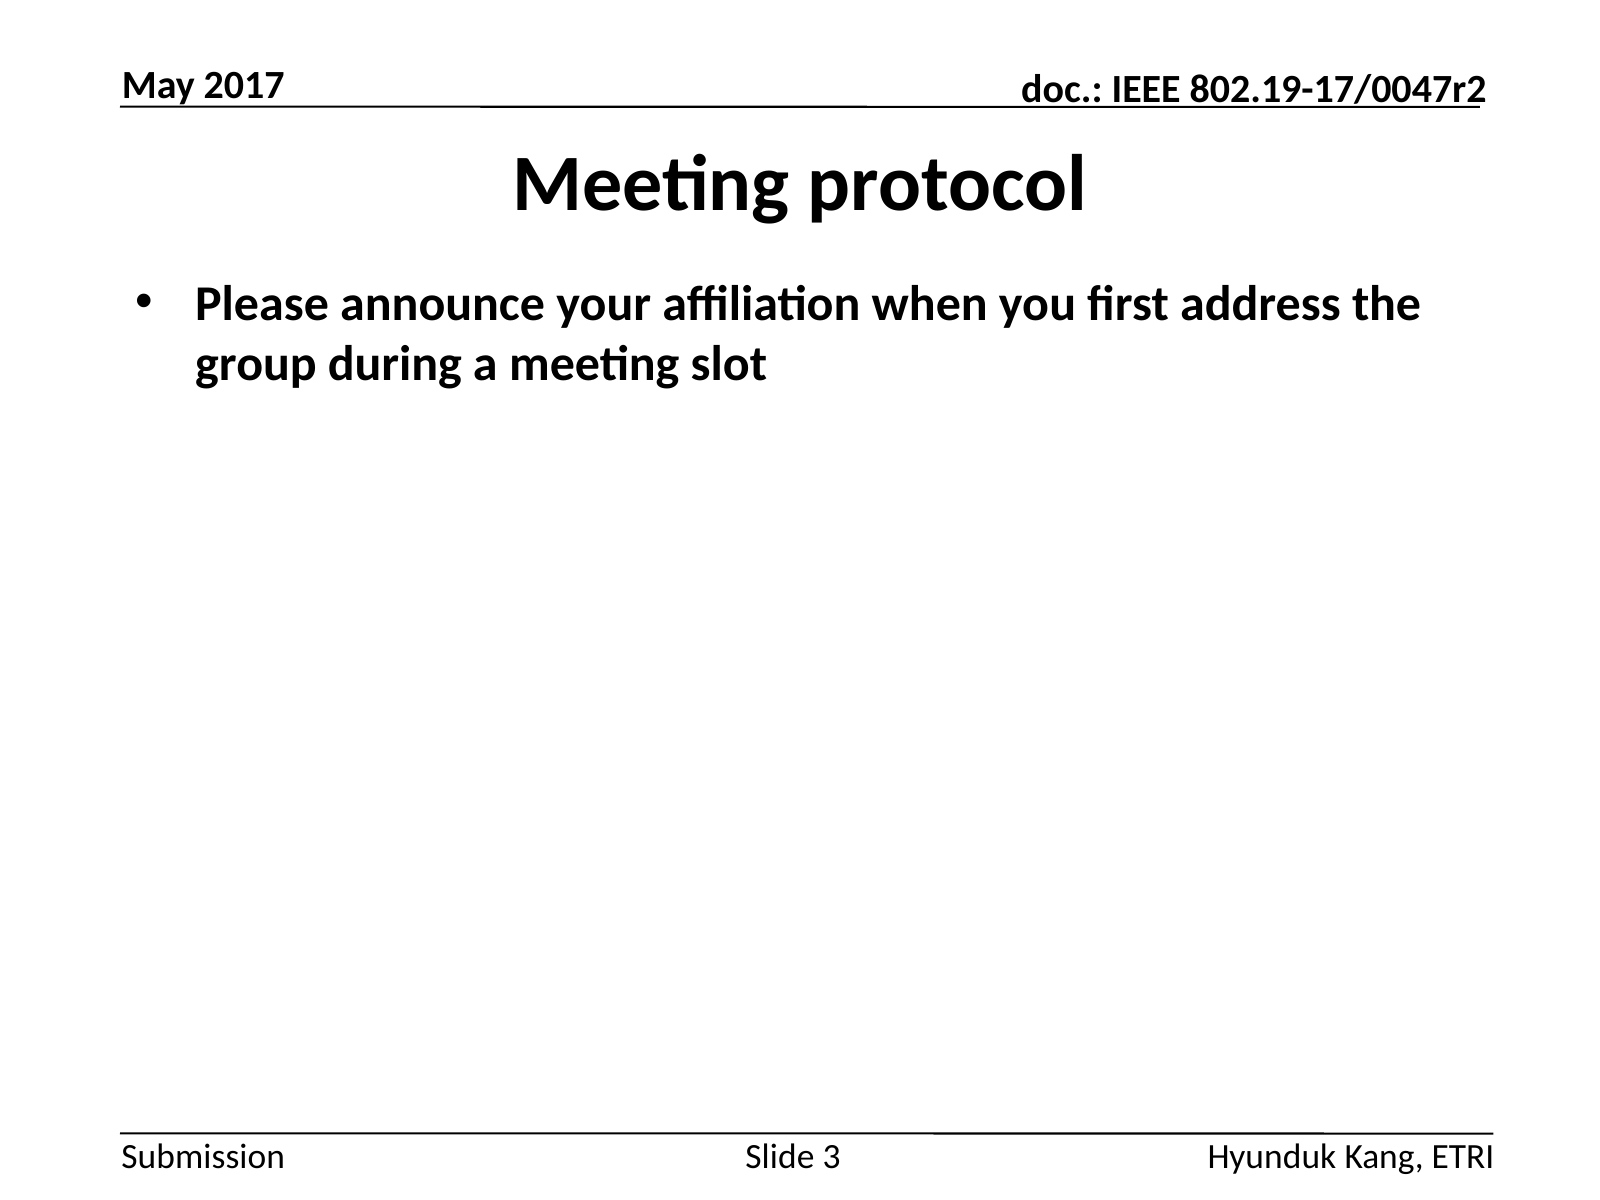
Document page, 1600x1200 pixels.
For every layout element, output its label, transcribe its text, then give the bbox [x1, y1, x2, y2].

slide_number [121, 58, 451, 107]
title Meeting protocol [119, 119, 1480, 238]
slide_number Slide 3 [733, 1132, 854, 1197]
list Please announce your affiliation when you first address the group during a meeting slot [119, 262, 1480, 1126]
footer Hyunduk Kang, ETRI [937, 1132, 1495, 1174]
